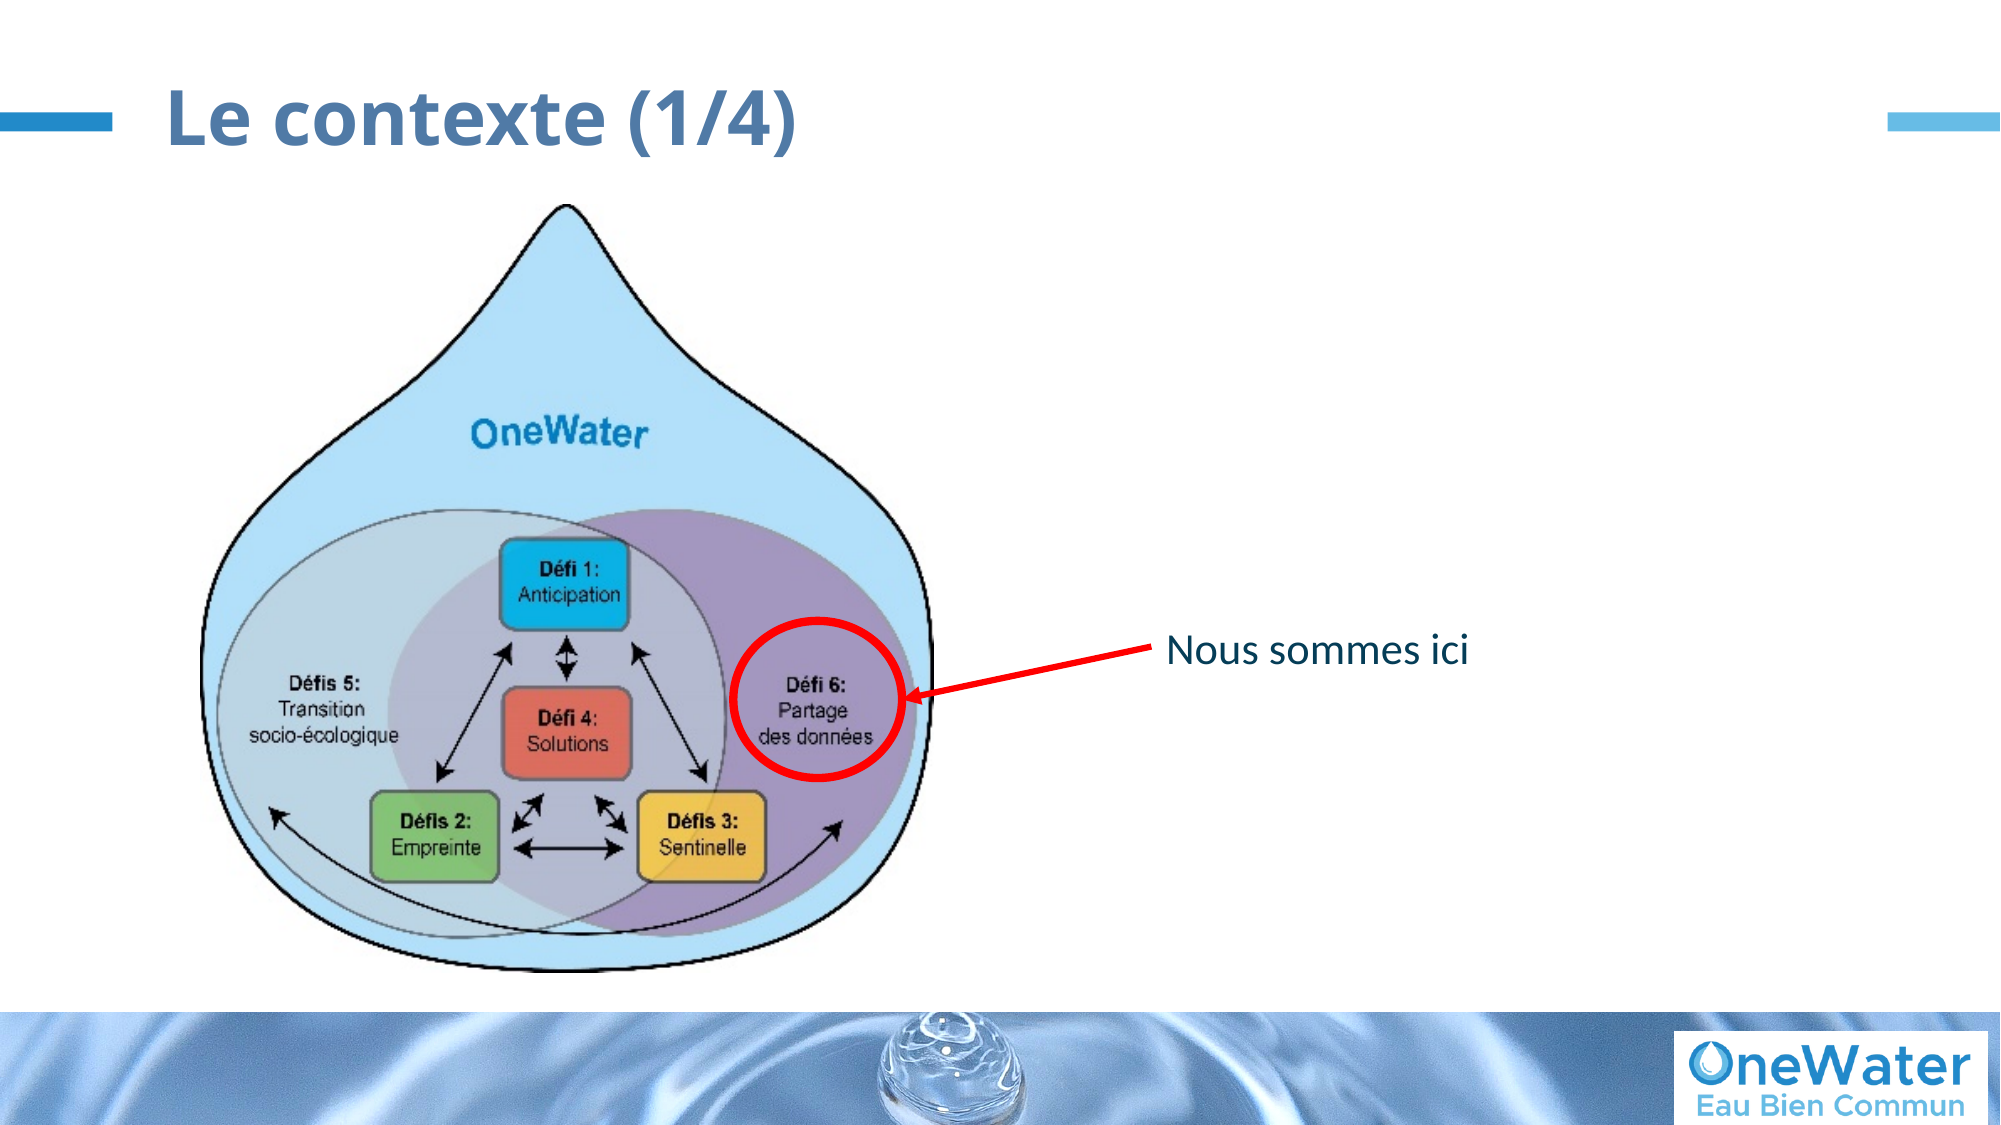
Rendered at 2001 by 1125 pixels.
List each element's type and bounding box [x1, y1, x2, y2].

text_box [0, 53, 2000, 1125]
text_box [901, 644, 1150, 700]
picture [199, 204, 934, 973]
